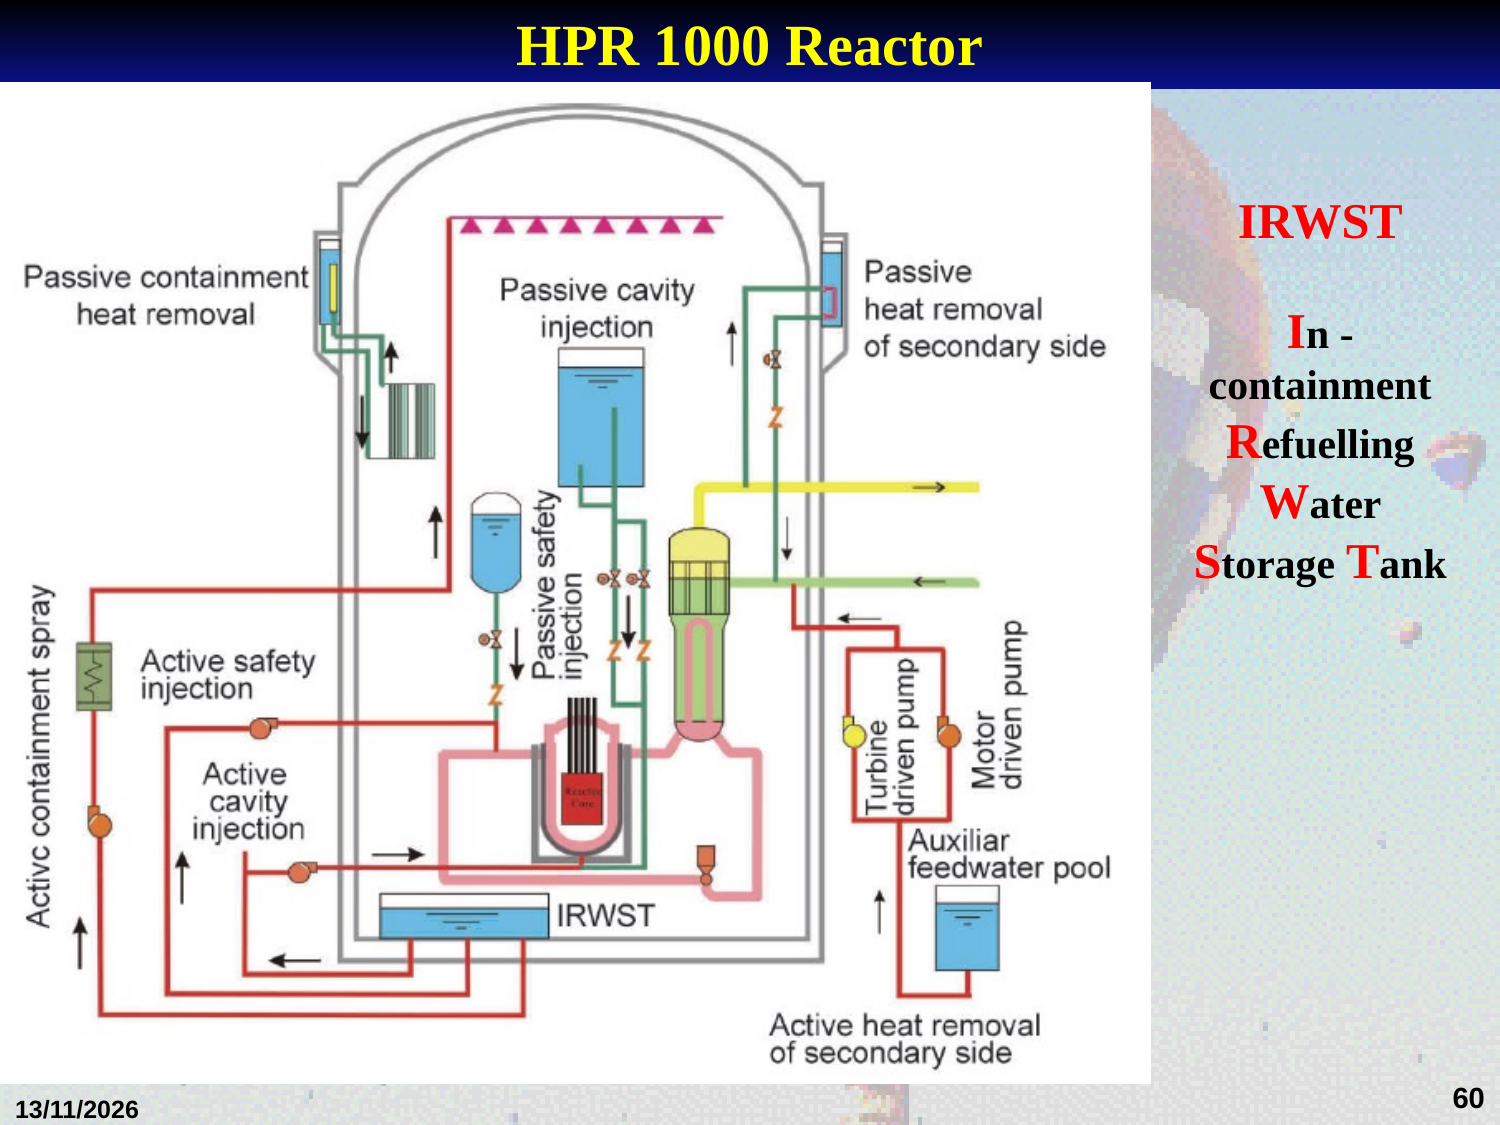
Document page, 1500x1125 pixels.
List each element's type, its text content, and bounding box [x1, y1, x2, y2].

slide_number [0, 1091, 351, 1125]
text_box HPR 1000 Reactor [0, 0, 1500, 89]
text_box IRWST In - containment Refuelling Water Storage Tank [1174, 181, 1467, 596]
slide_number 60 [1149, 1071, 1500, 1125]
picture [0, 82, 1500, 1125]
